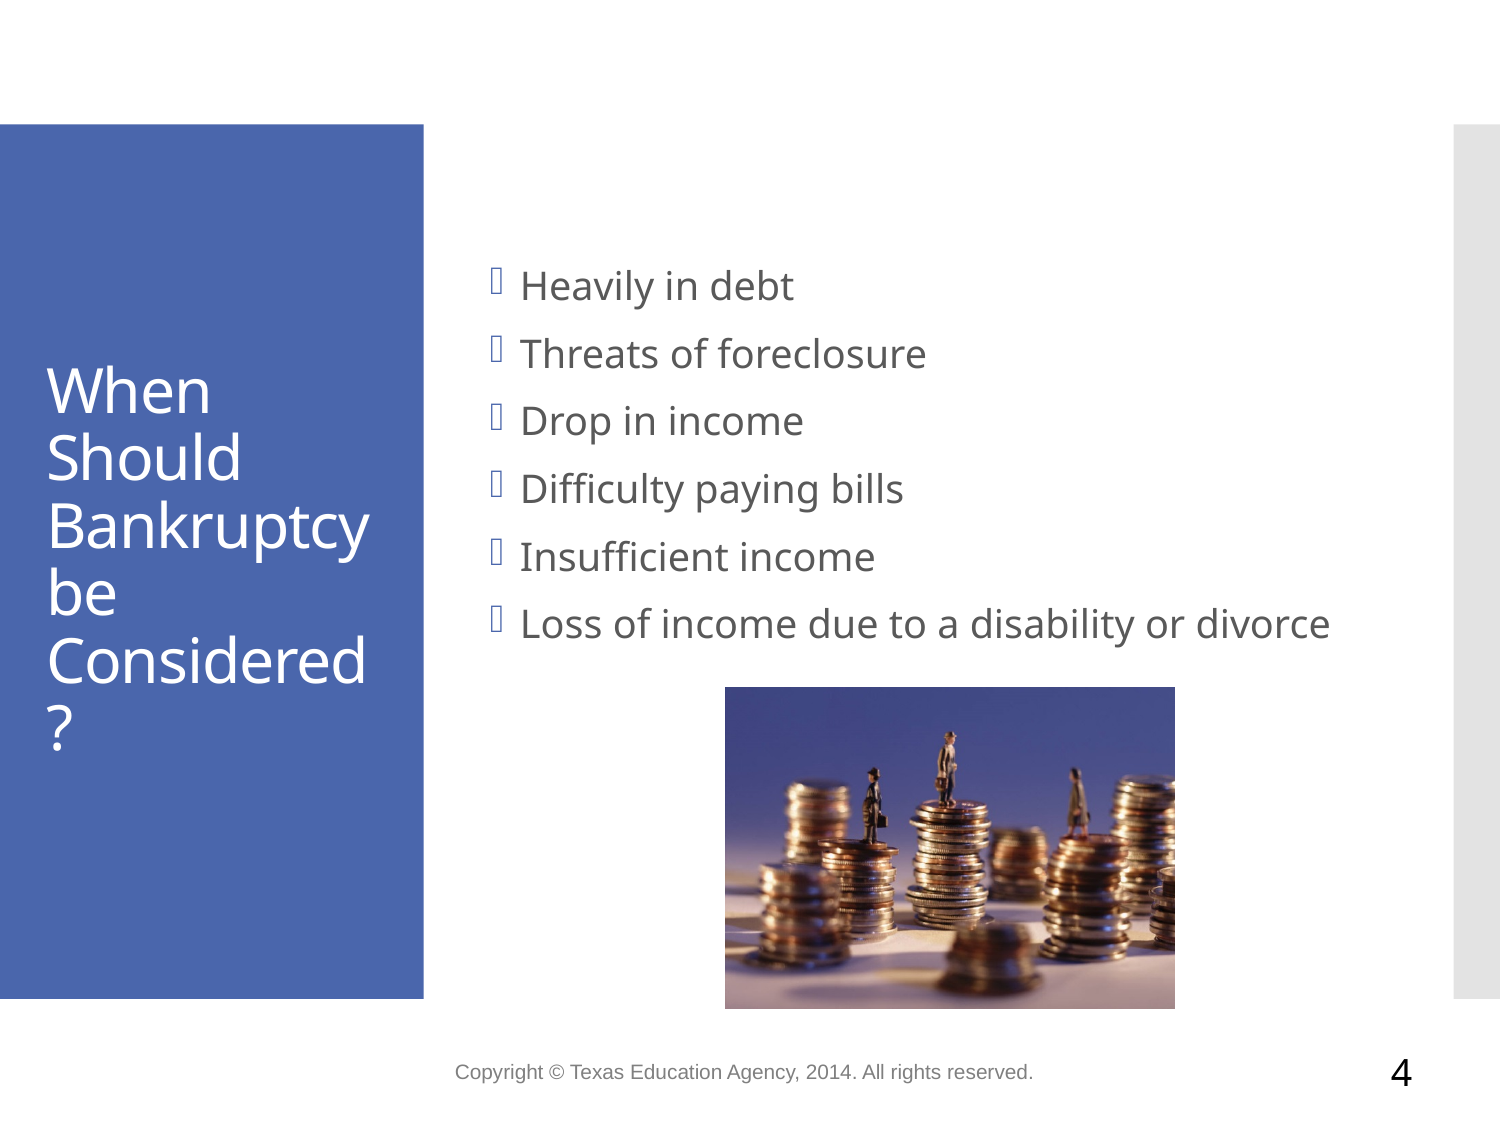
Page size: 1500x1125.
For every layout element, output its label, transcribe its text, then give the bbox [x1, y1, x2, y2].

footer Copyright © Texas Education Agency, 2014. All rights reserved. [300, 1038, 1200, 1103]
title When Should Bankruptcy be Considered? [31, 184, 394, 940]
list Heavily in debt Threats of foreclosure Drop in income Difficulty paying bills Insufficient income Loss of income due to a disability or divorce [474, 36, 1375, 877]
text_box 4 [1375, 1041, 1450, 1102]
picture [724, 687, 1176, 1010]
